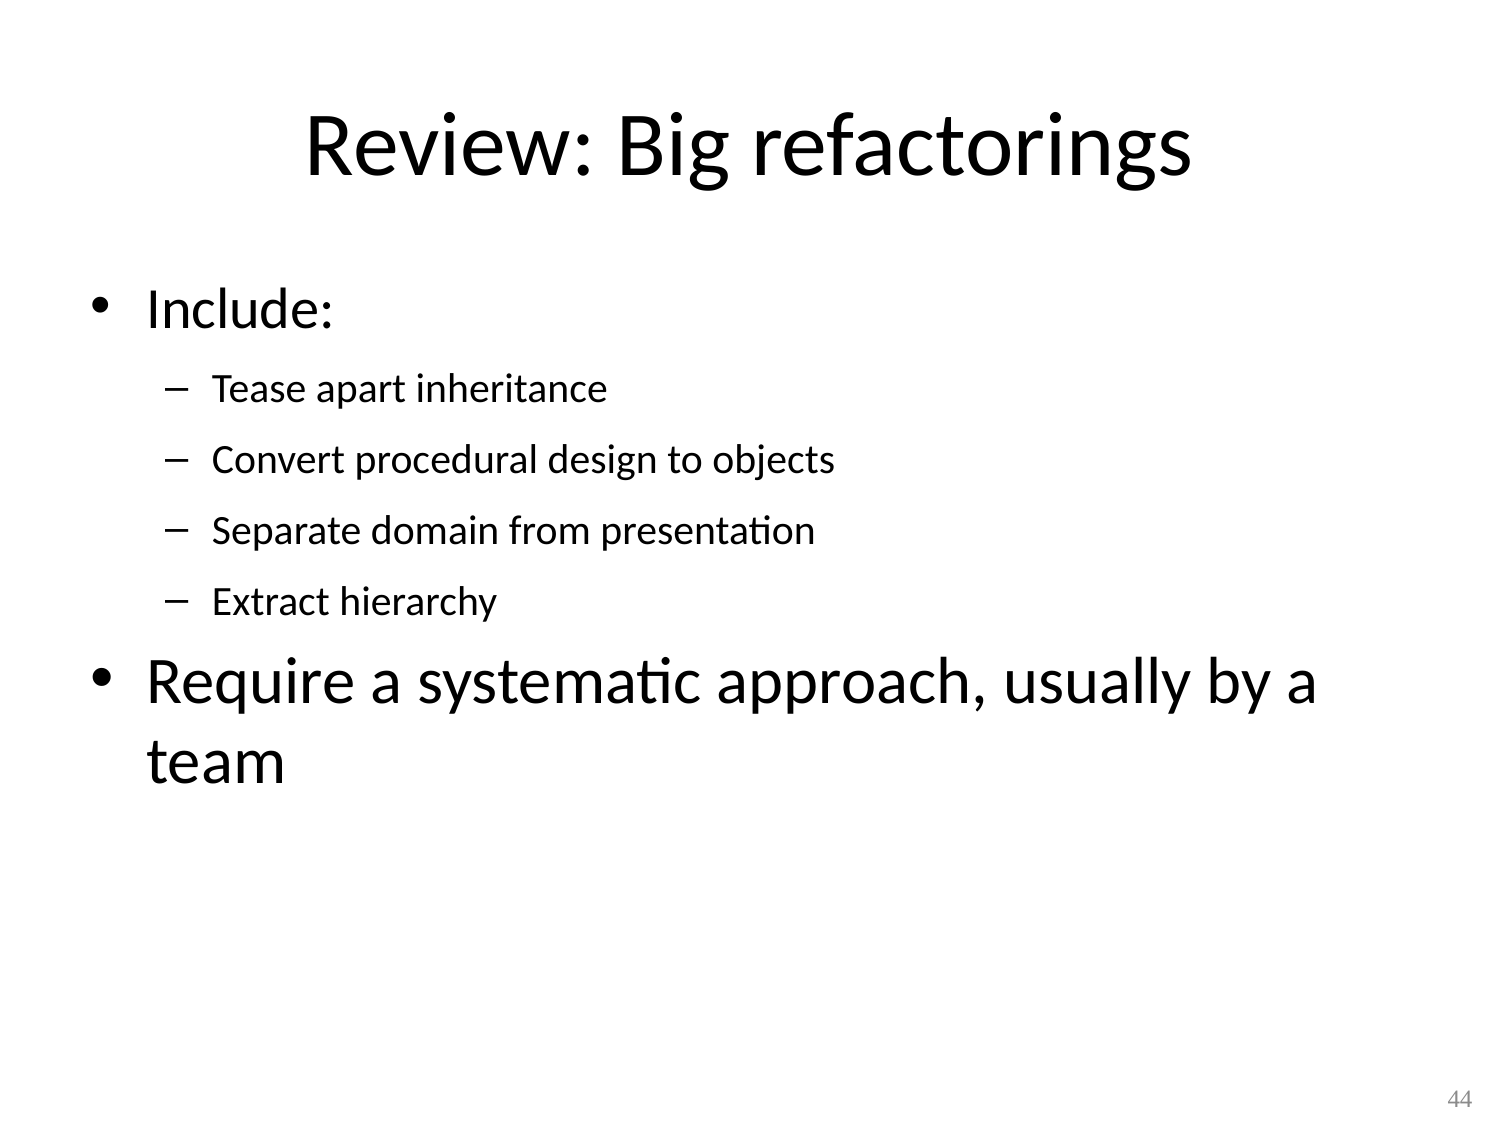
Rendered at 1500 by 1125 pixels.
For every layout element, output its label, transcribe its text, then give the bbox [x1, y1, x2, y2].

title Review: Big refactorings [75, 45, 1425, 233]
list Include: Tease apart inheritance Convert procedural design to objects Separate domain from presentation Extract hierarchy Require a systematic approach, usually by a team [75, 262, 1425, 1005]
